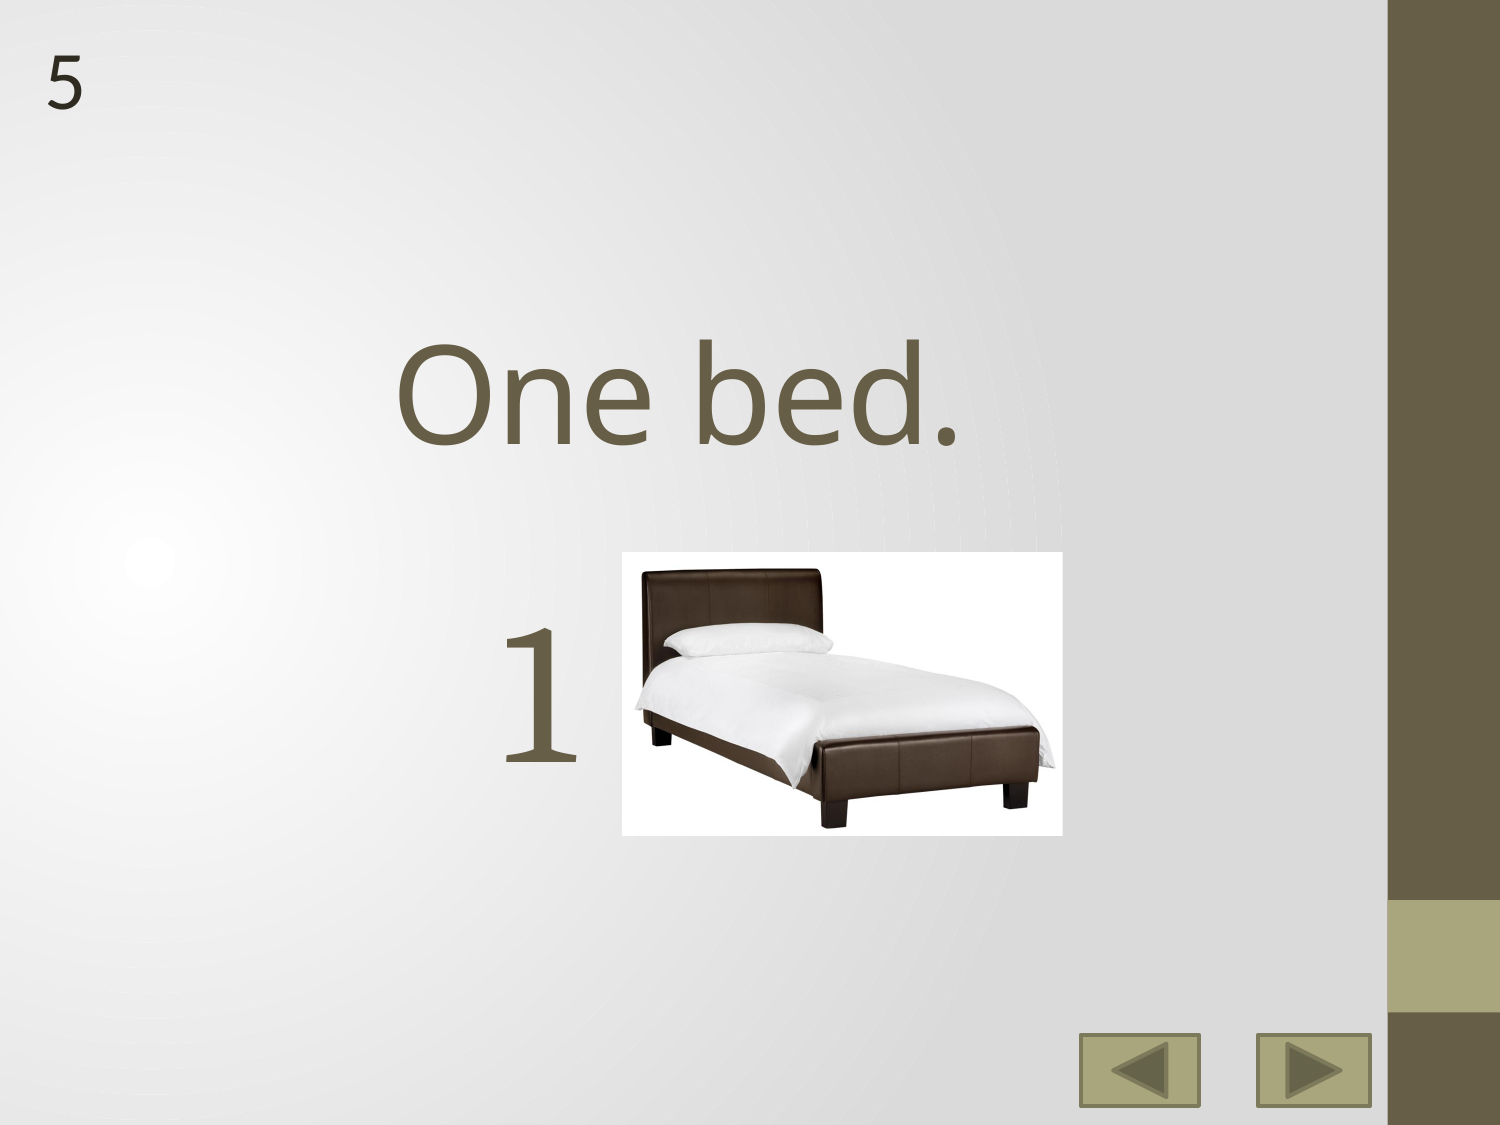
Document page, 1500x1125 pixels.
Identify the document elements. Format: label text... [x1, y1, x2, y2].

text_box 1 [324, 550, 620, 811]
text_box 5 [29, 19, 164, 134]
text_box [1256, 1033, 1372, 1108]
text_box [1079, 1033, 1201, 1108]
title One bed. [76, 219, 1315, 480]
picture [621, 551, 1064, 836]
